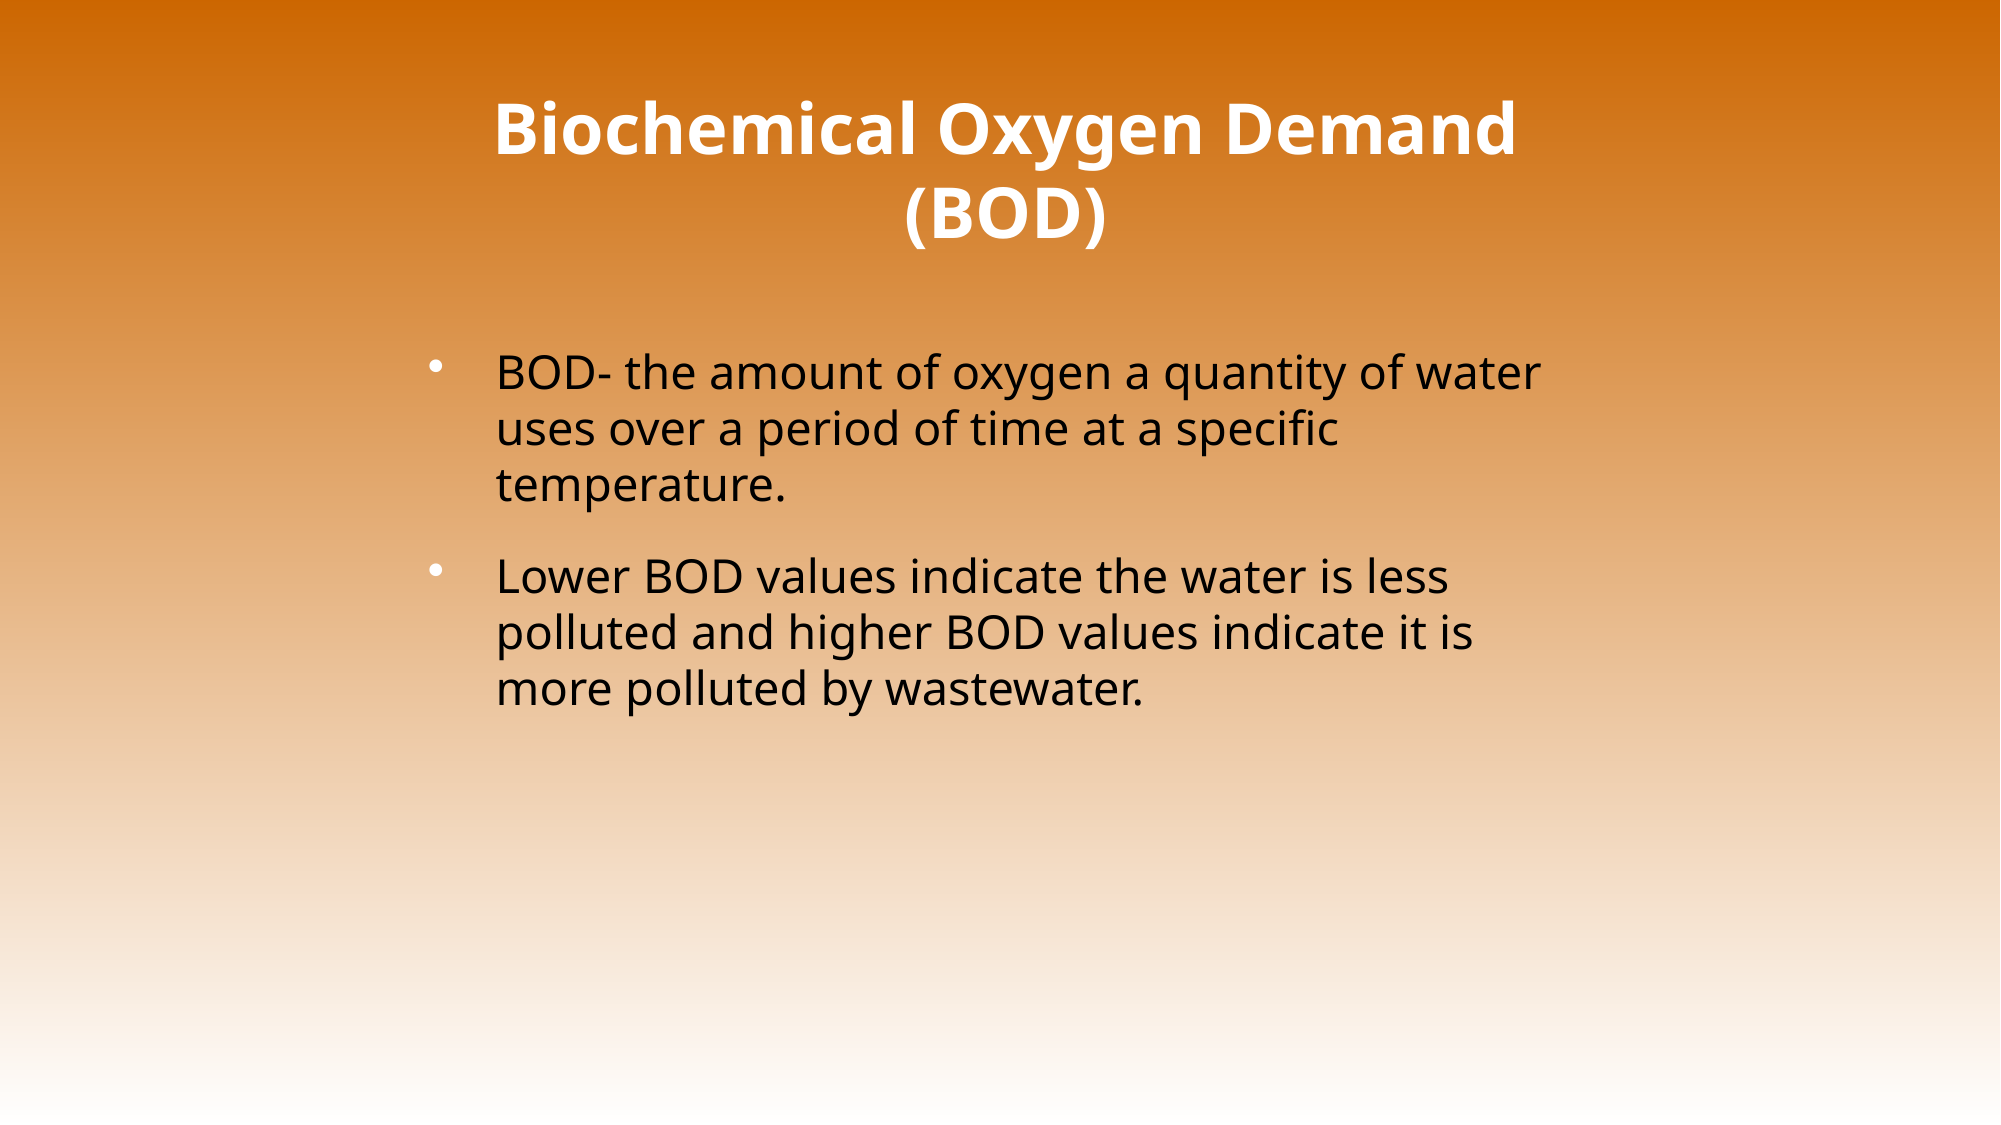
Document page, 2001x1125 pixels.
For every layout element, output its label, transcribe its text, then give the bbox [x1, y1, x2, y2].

list BOD- the amount of oxygen a quantity of water uses over a period of time at a specific temperature. Lower BOD values indicate the water is less polluted and higher BOD values indicate it is more polluted by wastewater. [384, 281, 1592, 777]
title Biochemical Oxygen Demand (BOD) [402, 61, 1610, 276]
